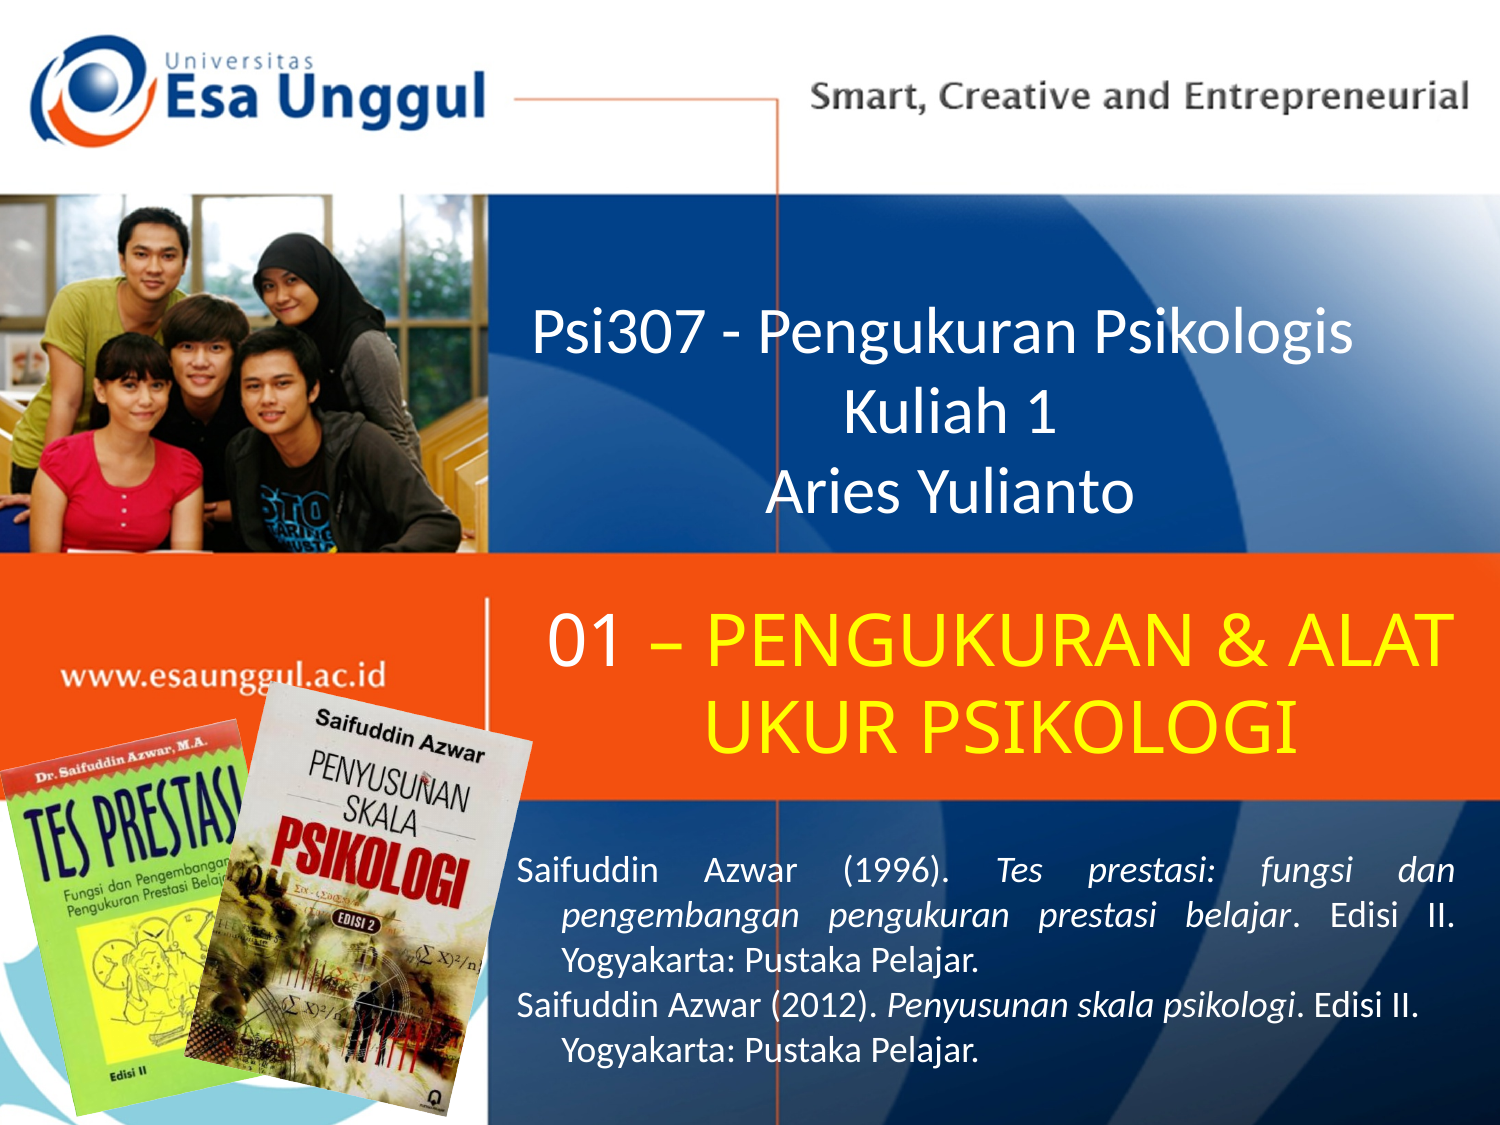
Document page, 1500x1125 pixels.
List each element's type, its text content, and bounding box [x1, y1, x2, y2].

text_box [25, 0, 420, 301]
title 01 – PENGUKURAN & ALAT UKUR PSIKOLOGI [501, 550, 1500, 811]
text_box Saifuddin Azwar (1996). Tes prestasi: fungsi dan pengembangan pengukuran prestasi belajar. Edisi II. Yogyakarta: Pustaka Pelajar. Saifuddin Azwar (2012). Penyusunan skala psikologi. Edisi II. Yogyakarta: Pustaka Pelajar. [501, 837, 1471, 1078]
picture [0, 0, 1500, 1125]
subtitle Psi307 - Pengukuran Psikologis Kuliah 1 Aries Yulianto [501, 278, 1400, 508]
